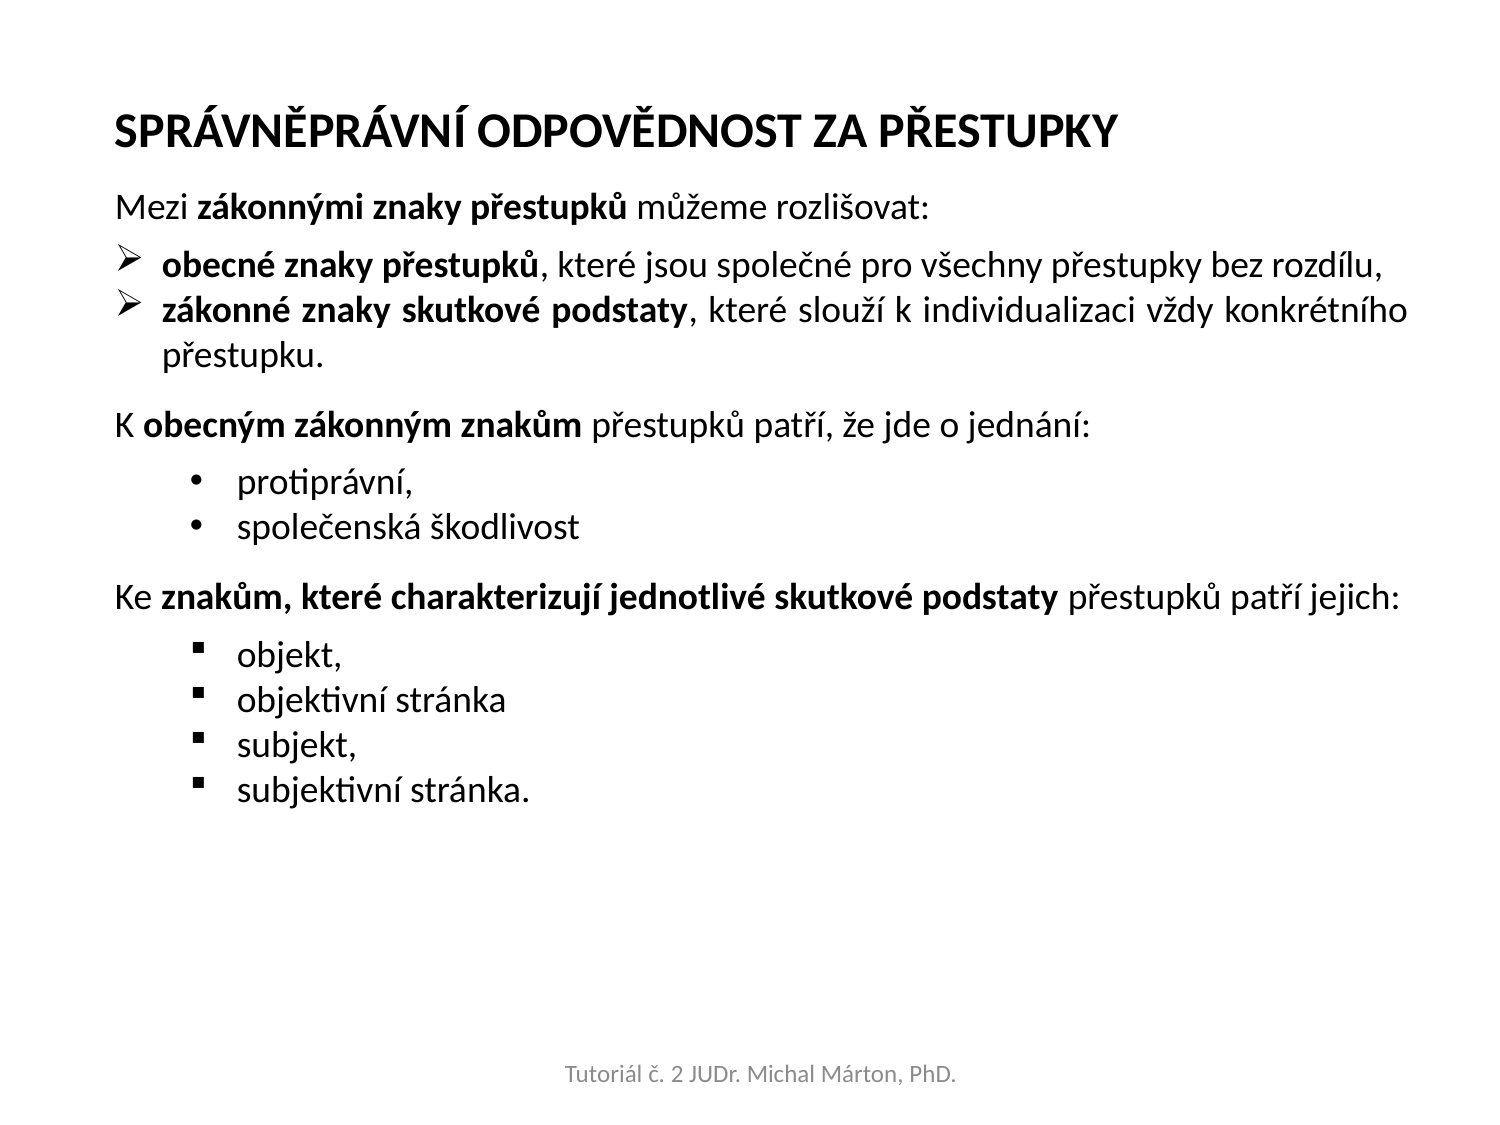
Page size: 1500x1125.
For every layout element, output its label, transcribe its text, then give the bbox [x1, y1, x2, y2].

text_box SPRÁVNĚPRÁVNÍ ODPOVĚDNOST ZA PŘESTUPKY Mezi zákonnými znaky přestupků můžeme rozlišovat: obecné znaky přestupků, které jsou společné pro všechny přestupky bez rozdílu, zákonné znaky skutkové podstaty, které slouží k individualizaci vždy konkrétního přestupku. K obecným zákonným znakům přestupků patří, že jde o jednání: protiprávní, společenská škodlivost Ke znakům, které charakterizují jednotlivé skutkové podstaty přestupků patří jejich: objekt, objektivní stránka subjekt, subjektivní stránka. [100, 90, 1424, 818]
footer Tutoriál č. 2 JUDr. Michal Márton, PhD. [512, 1042, 1010, 1103]
